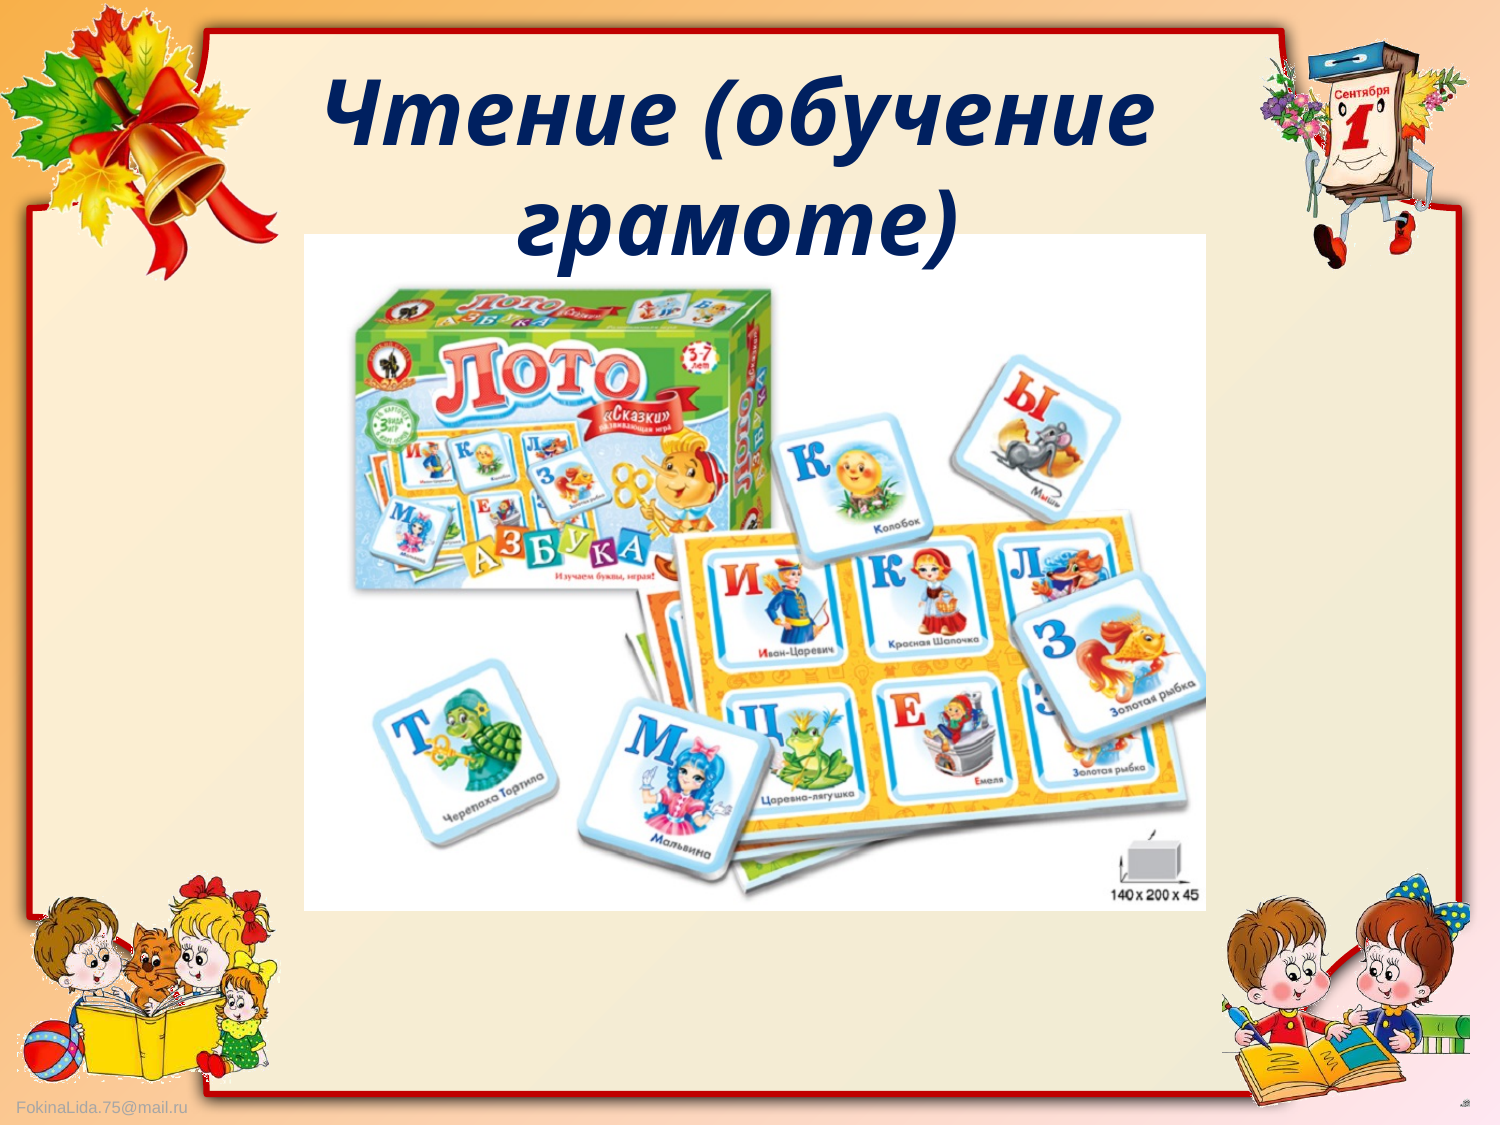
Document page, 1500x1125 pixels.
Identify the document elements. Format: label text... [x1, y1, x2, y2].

picture [1246, 19, 1500, 279]
picture [304, 234, 1207, 911]
picture [17, 845, 281, 1109]
picture [1222, 868, 1470, 1108]
text_box Чтение (обучение грамоте) [210, 46, 1266, 282]
picture [0, 0, 217, 337]
